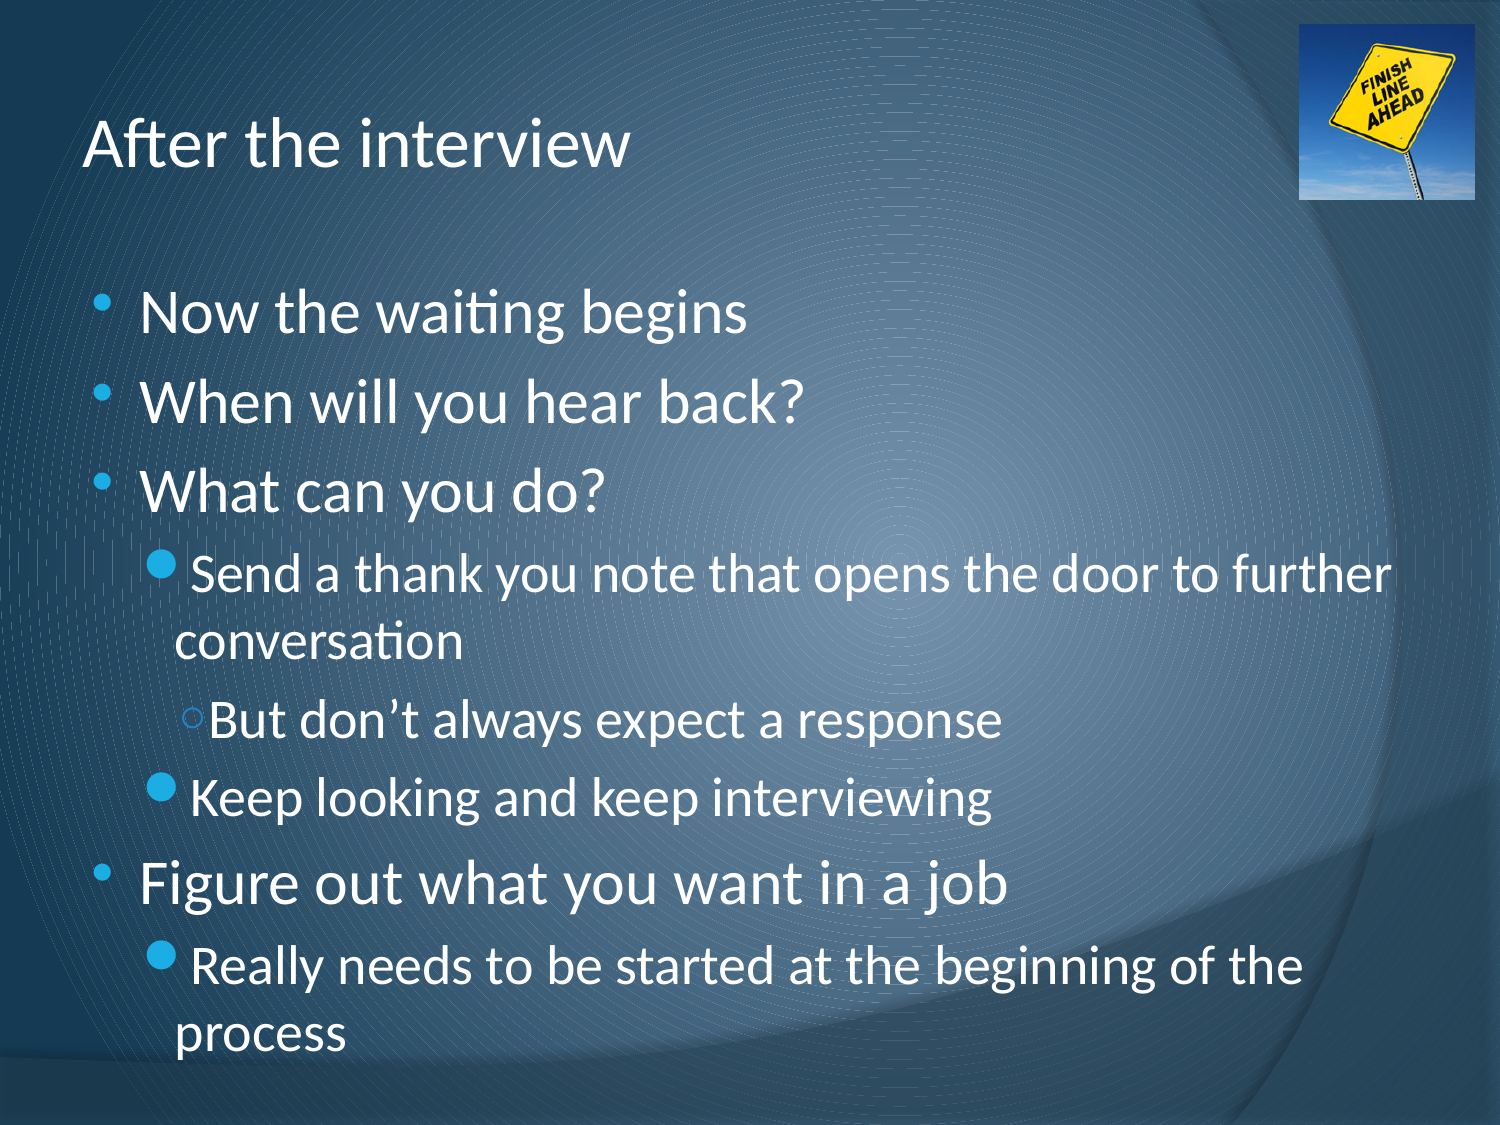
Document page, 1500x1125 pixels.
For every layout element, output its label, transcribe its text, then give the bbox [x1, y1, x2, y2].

picture [1299, 24, 1475, 200]
list Now the waiting begins When will you hear back? What can you do? Send a thank you note that opens the door to further conversation But don’t always expect a response Keep looking and keep interviewing Figure out what you want in a job Really needs to be started at the beginning of the process [75, 262, 1432, 1079]
title After the interview [75, 45, 1300, 233]
